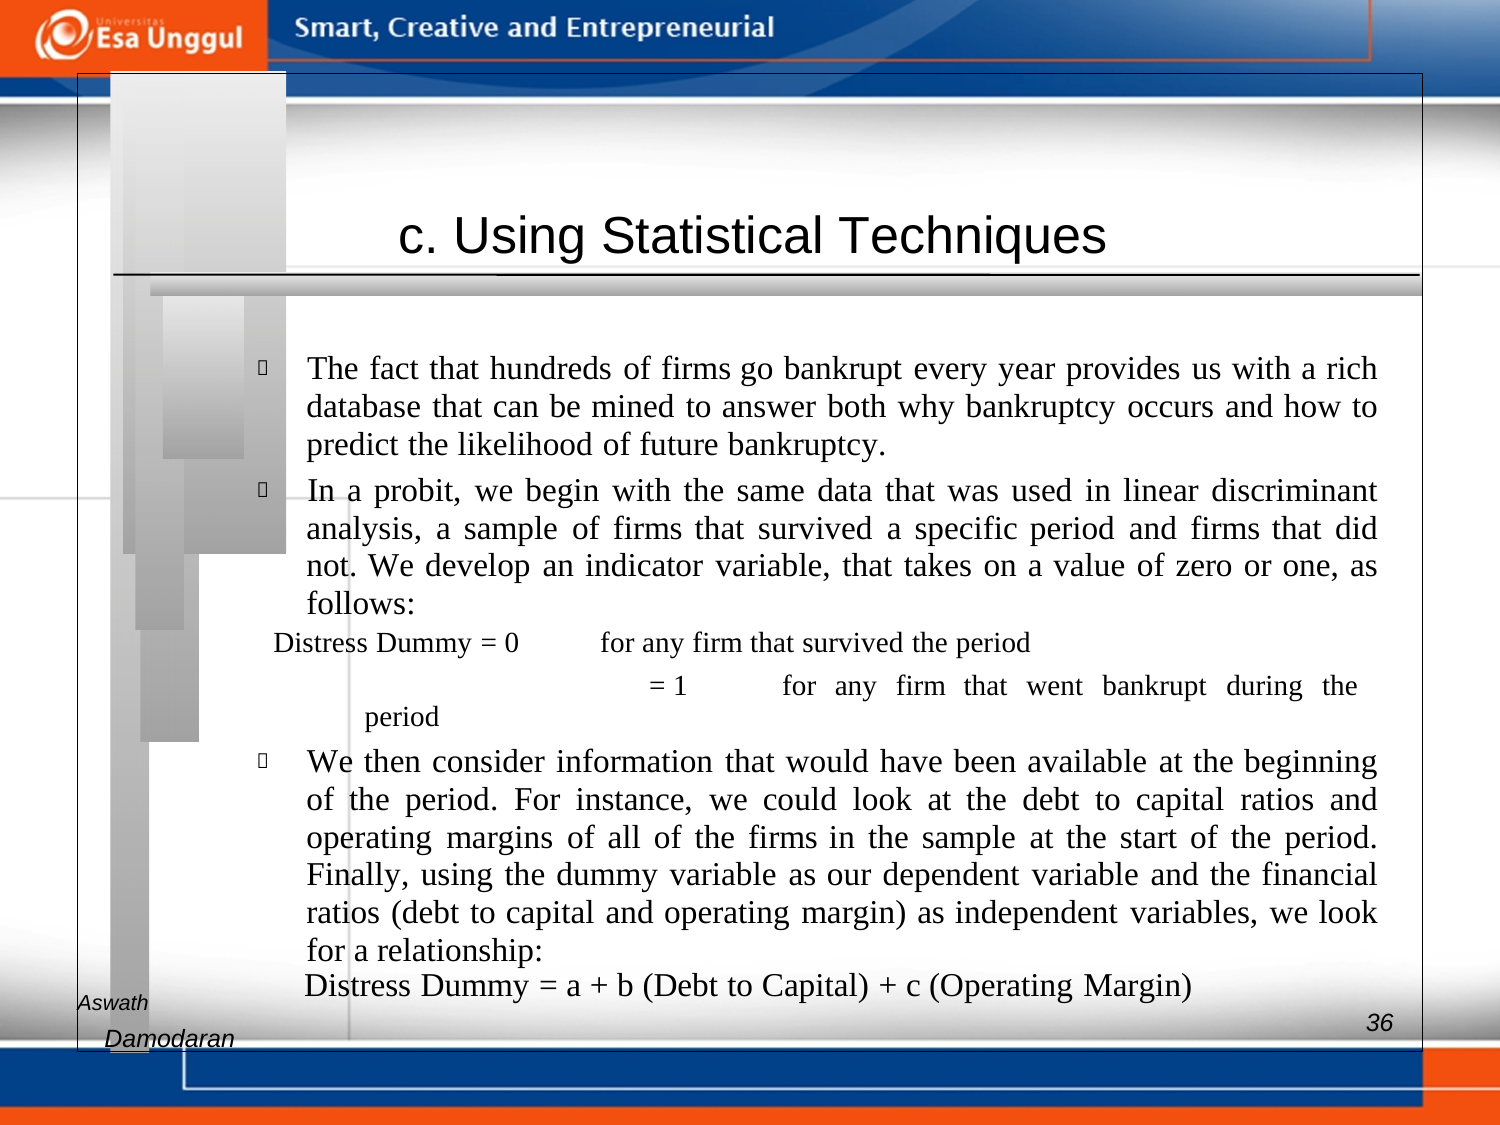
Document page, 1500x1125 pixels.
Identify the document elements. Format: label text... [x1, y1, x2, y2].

text_box c. Using Statistical Techniques  The fact that hundreds of firms go bankrupt every year provides us with a rich database that can be mined to answer both why bankruptcy occurs and how to predict the likelihood of future bankruptcy.  In a probit, we begin with the same data that was used in linear discriminant analysis, a sample of firms that survived a specific period and firms that did not. We develop an indicator variable, that takes on a value of zero or one, as follows: Distress Dummy = 0 for any firm that survived the period = 1 for any firm that went bankrupt during the period  We then consider information that would have been available at the beginning of the period. For instance, we could look at the debt to capital ratios and operating margins of all of the firms in the sample at the start of the period. Finally, using the dummy variable as our dependent variable and the financial ratios (debt to capital and operating margin) as independent variables, we look for a relationship: Aswath Distress Dummy = a + b (Debt to Capital) + c (Operating Margin) [77, 73, 1423, 1052]
picture [0, 0, 1500, 1125]
